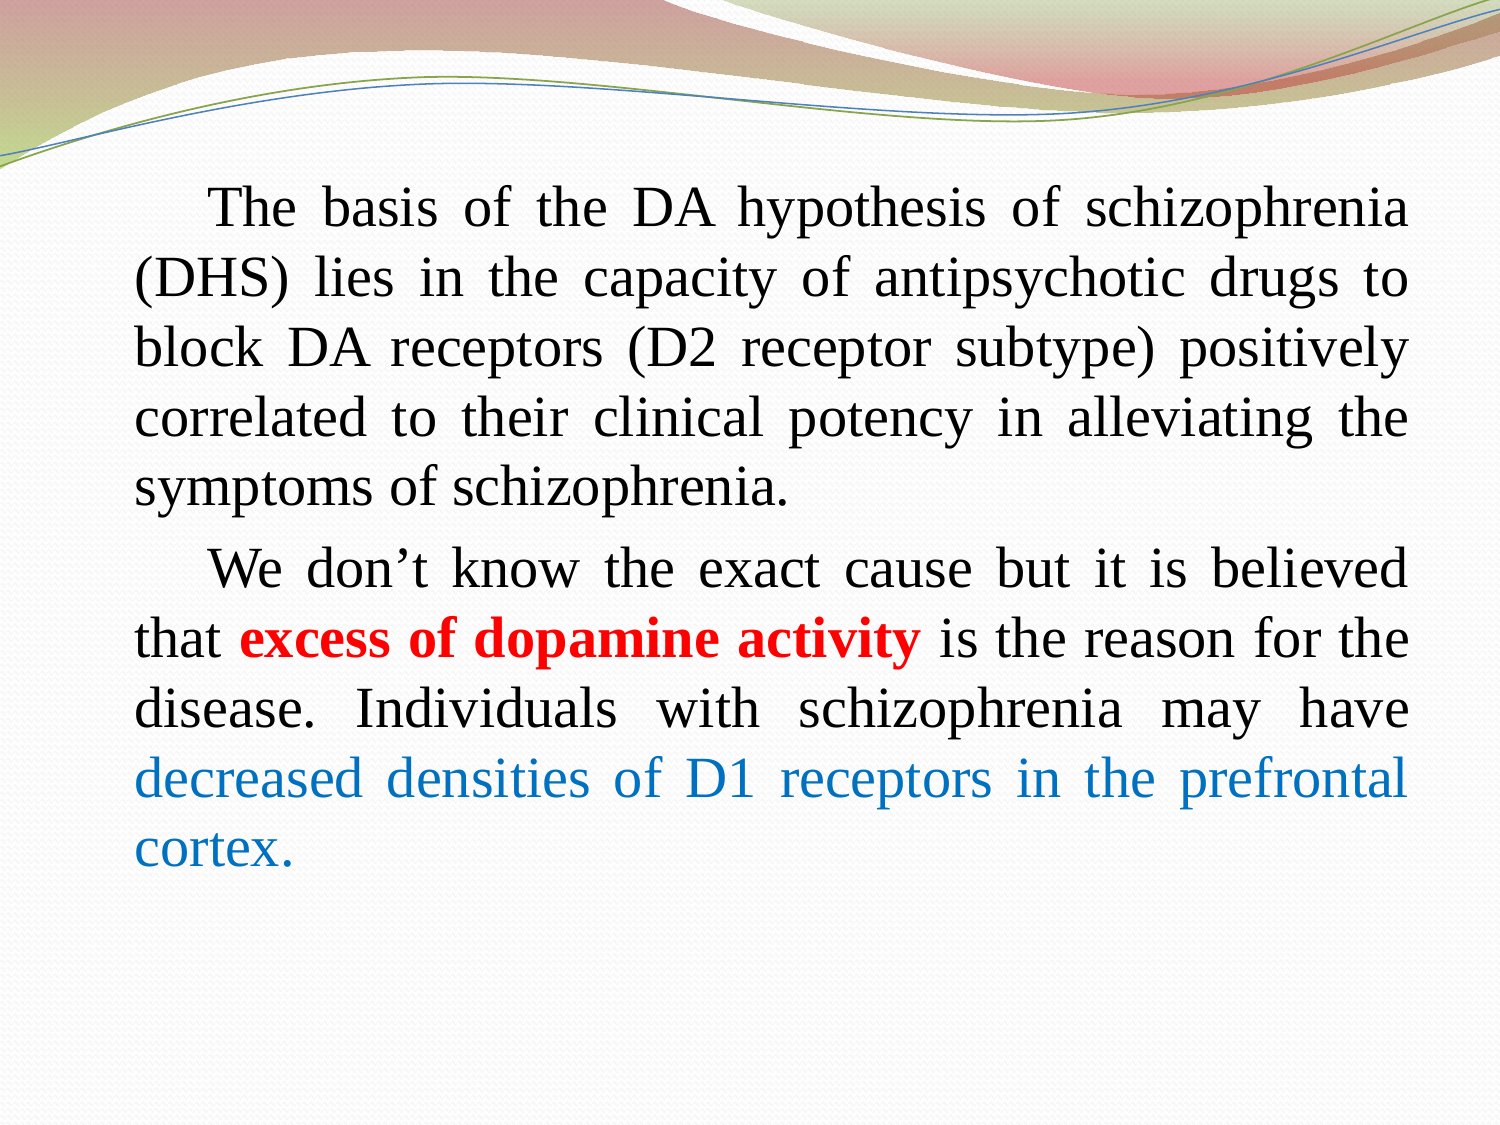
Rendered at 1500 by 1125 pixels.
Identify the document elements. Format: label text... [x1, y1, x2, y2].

list The basis of the DA hypothesis of schizophrenia (DHS) lies in the capacity of antipsychotic drugs to block DA receptors (D2 receptor subtype) positively correlated to their clinical potency in alleviating the symptoms of schizophrenia. We don’t know the exact cause but it is believed that excess of dopamine activity is the reason for the disease. Individuals with schizophrenia may have decreased densities of D1 receptors in the prefrontal cortex. [75, 160, 1425, 1038]
